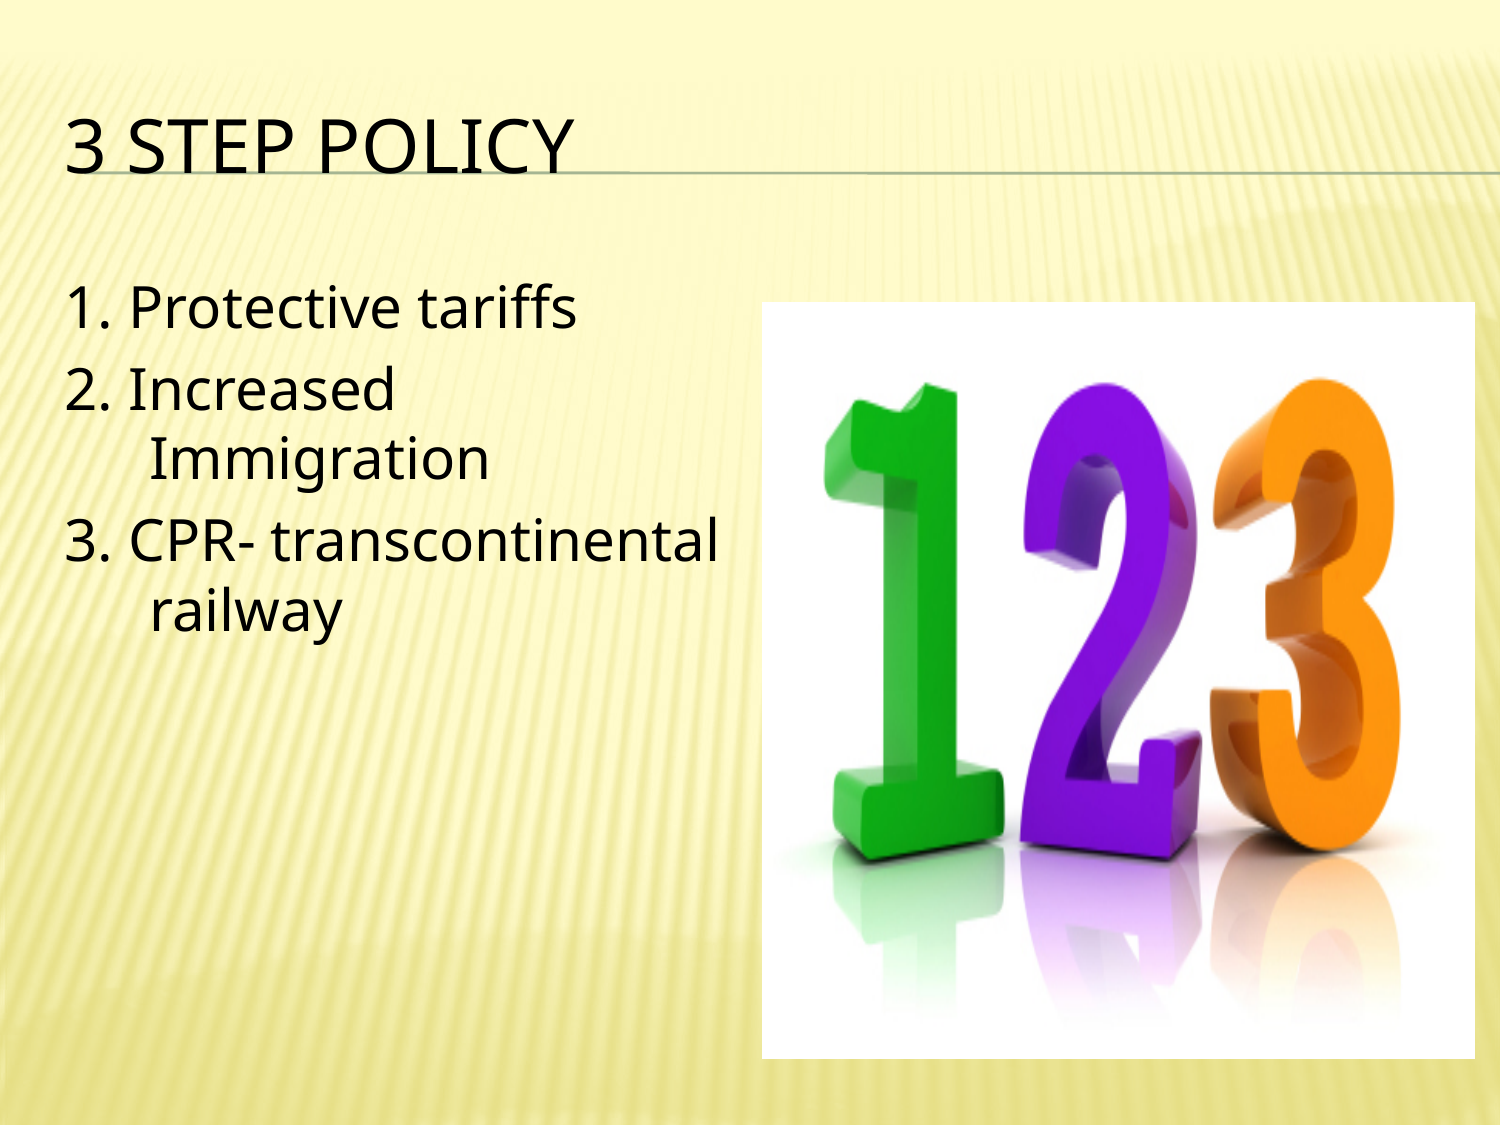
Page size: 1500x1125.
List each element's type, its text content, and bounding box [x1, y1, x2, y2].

list 1. Protective tariffs 2. Increased Immigration 3. CPR- transcontinental railway [50, 262, 738, 1038]
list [762, 302, 1476, 1059]
title 3 Step POLICY [49, 75, 1475, 213]
